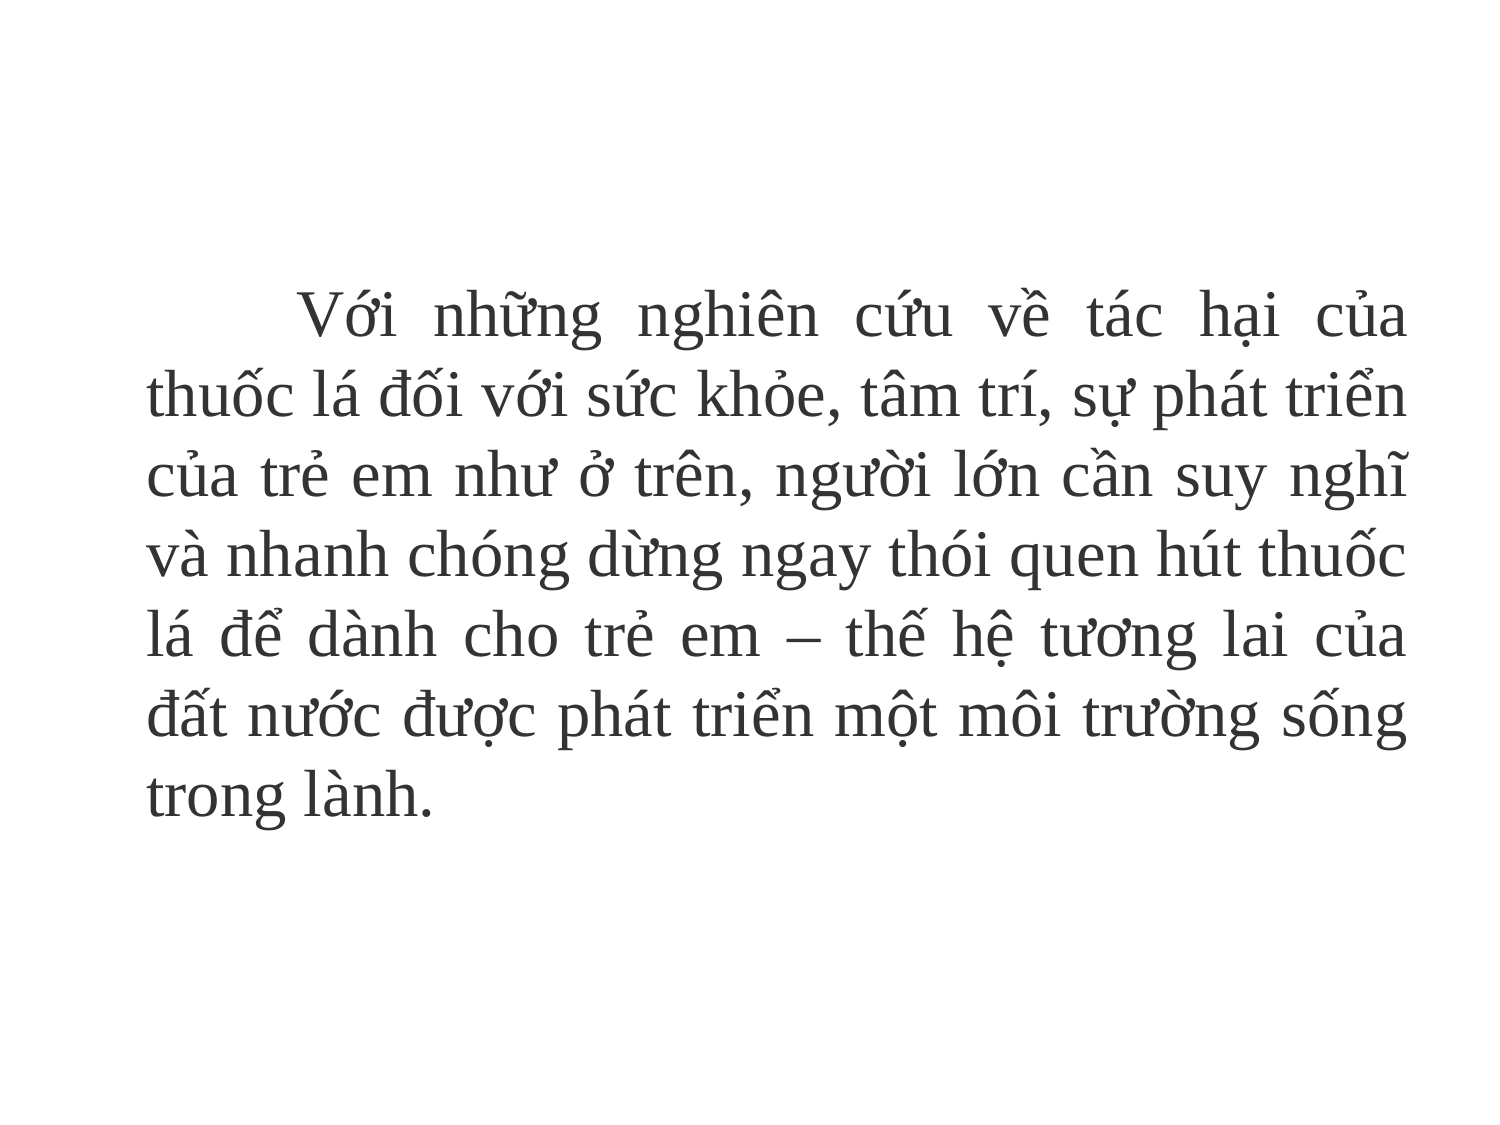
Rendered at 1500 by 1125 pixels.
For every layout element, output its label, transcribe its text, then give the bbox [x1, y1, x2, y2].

list Với những nghiên cứu về tác hại của thuốc lá đối với sức khỏe, tâm trí, sự phát triển của trẻ em như ở trên, người lớn cần suy nghĩ và nhanh chóng dừng ngay thói quen hút thuốc lá để dành cho trẻ em – thế hệ tương lai của đất nước được phát triển một môi trường sống trong lành. [75, 262, 1425, 1005]
